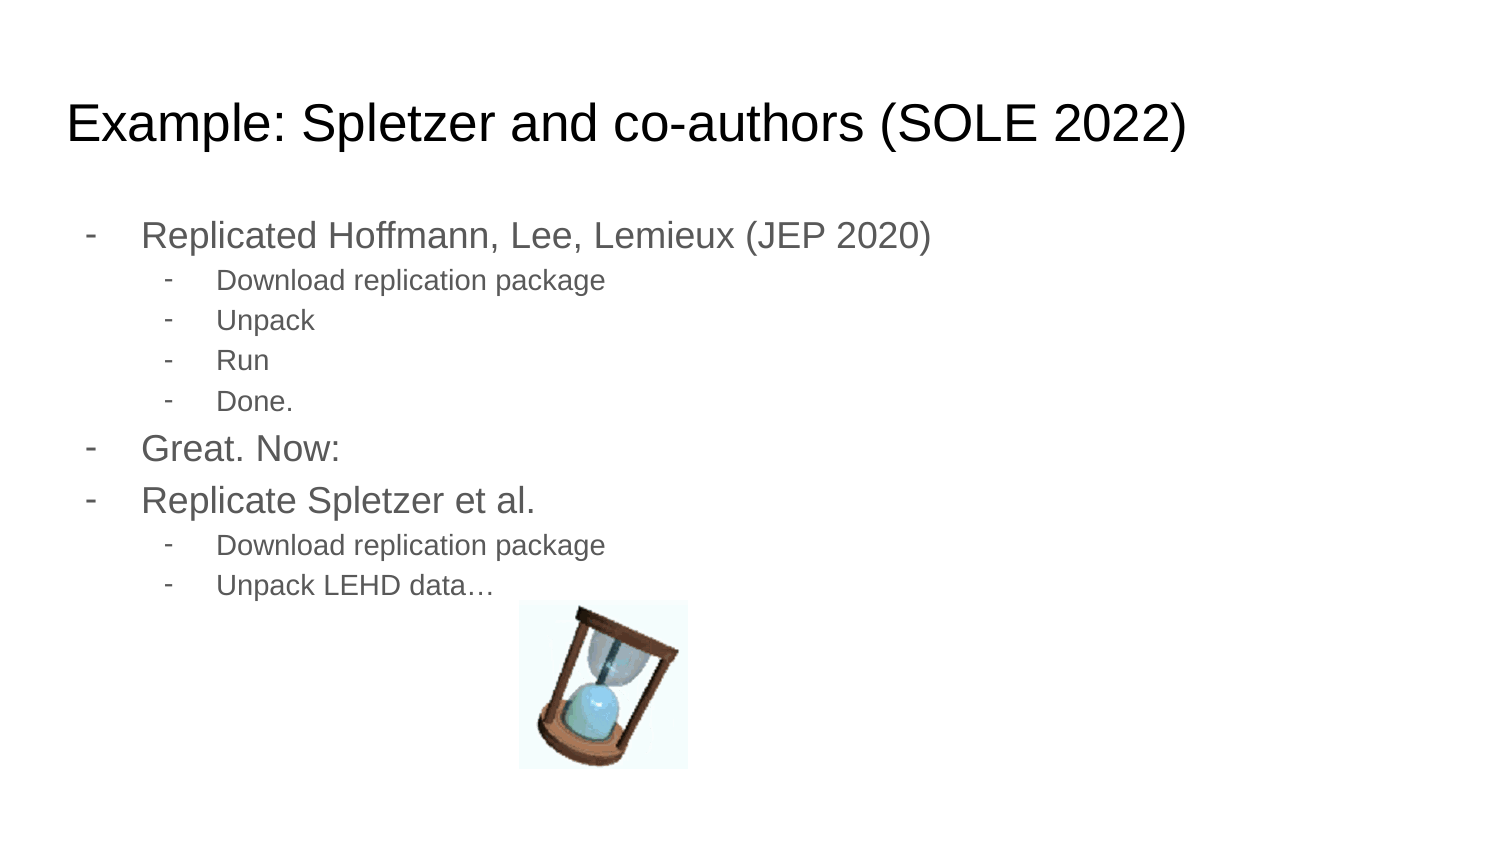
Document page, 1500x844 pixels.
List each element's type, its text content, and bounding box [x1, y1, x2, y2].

list Replicated Hoffmann, Lee, Lemieux (JEP 2020) Download replication package Unpack Run Done. Great. Now: Replicate Spletzer et al. Download replication package Unpack LEHD data… [51, 189, 1449, 750]
title Example: Spletzer and co-authors (SOLE 2022) [51, 72, 1449, 167]
picture [519, 600, 689, 769]
